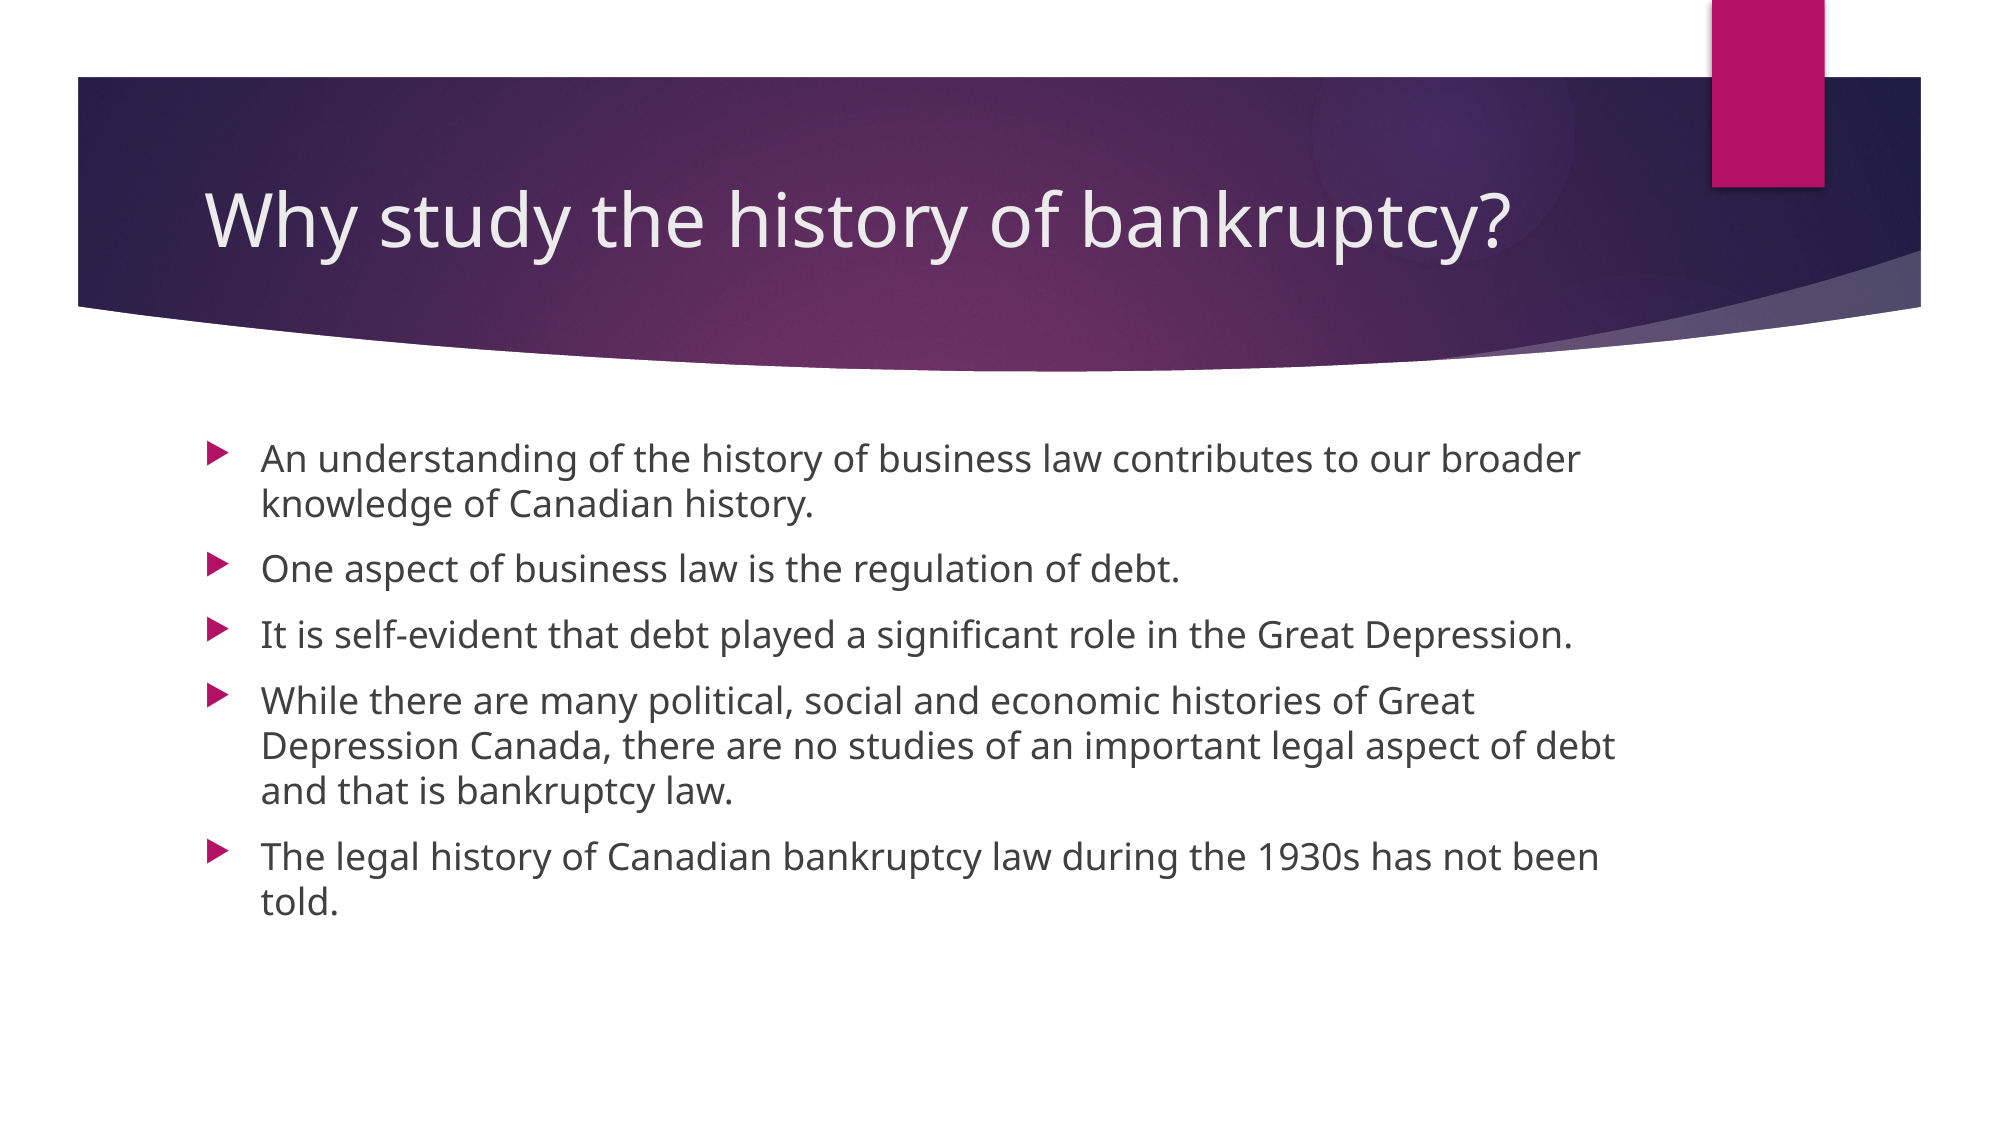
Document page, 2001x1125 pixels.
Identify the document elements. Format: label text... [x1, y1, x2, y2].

title Why study the history of bankruptcy? [189, 159, 1627, 276]
list An understanding of the history of business law contributes to our broader knowledge of Canadian history. One aspect of business law is the regulation of debt. It is self-evident that debt played a significant role in the Great Depression. While there are many political, social and economic histories of Great Depression Canada, there are no studies of an important legal aspect of debt and that is bankruptcy law. The legal history of Canadian bankruptcy law during the 1930s has not been told. [189, 427, 1638, 988]
